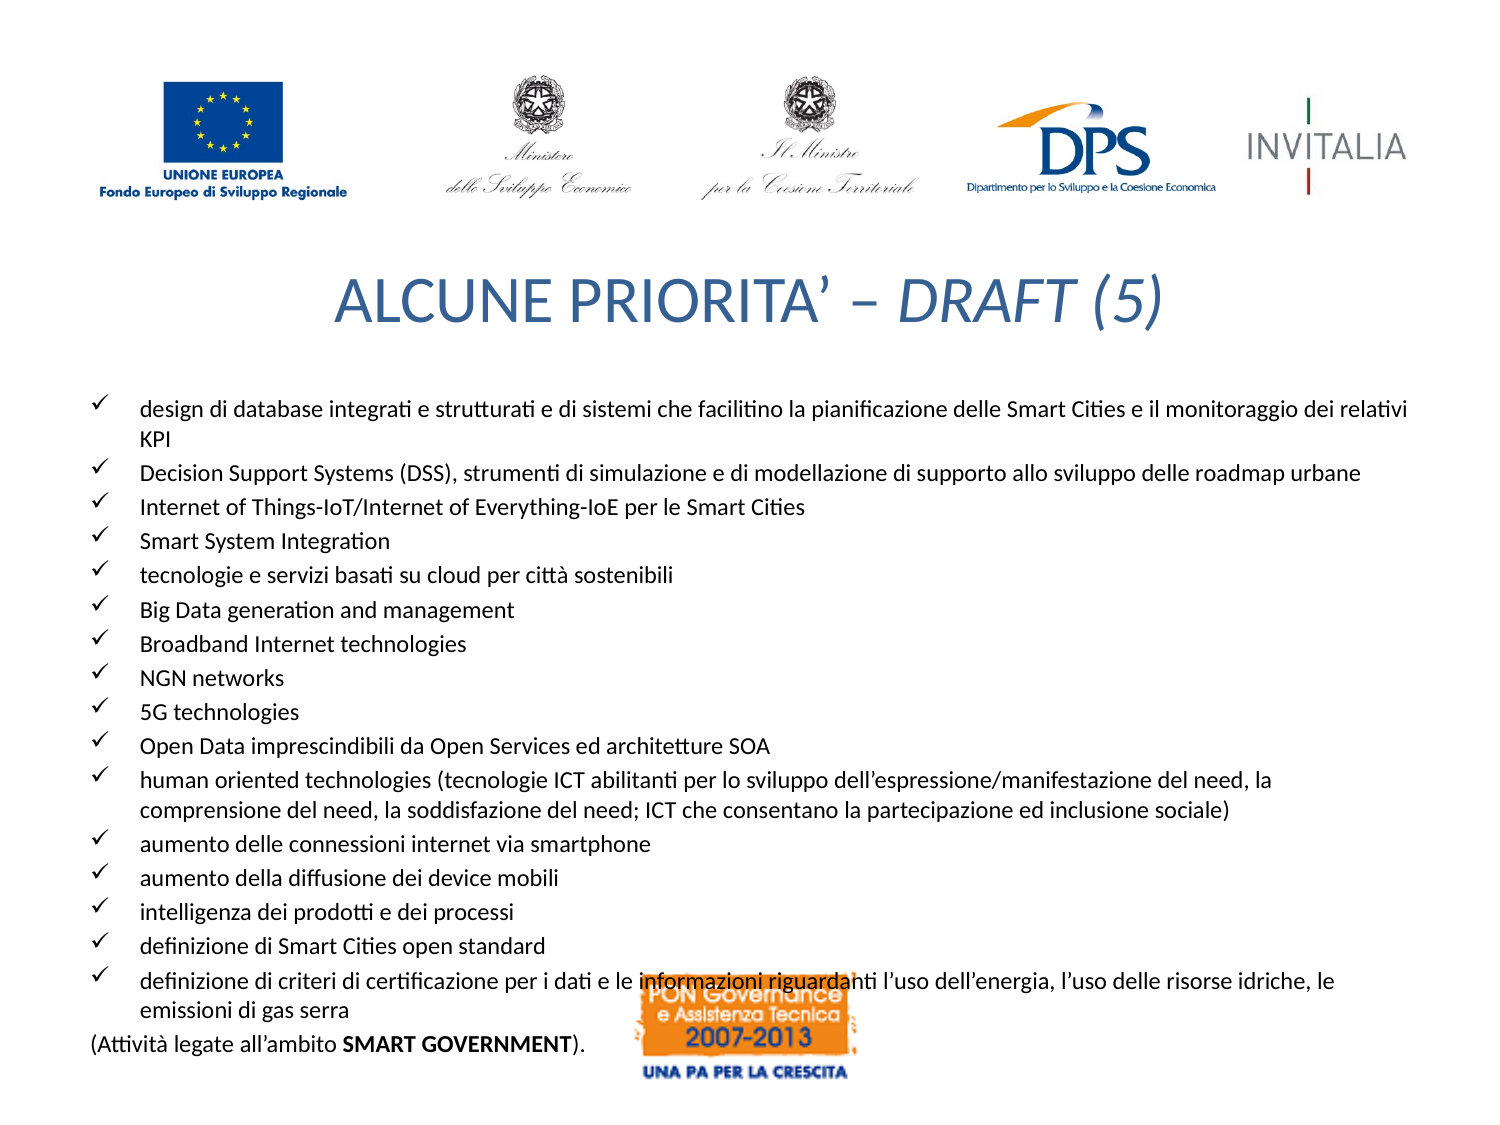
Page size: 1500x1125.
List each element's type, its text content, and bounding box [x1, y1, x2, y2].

title ALCUNE PRIORITA’ – DRAFT (5) [75, 247, 1425, 385]
picture [967, 102, 1216, 193]
picture [627, 1067, 873, 1094]
picture [1222, 87, 1418, 199]
picture [446, 75, 631, 199]
picture [76, 66, 370, 209]
picture [690, 76, 931, 205]
list design di database integrati e strutturati e di sistemi che facilitino la pianificazione delle Smart Cities e il monitoraggio dei relativi KPI Decision Support Systems (DSS), strumenti di simulazione e di modellazione di supporto allo sviluppo delle roadmap urbane Internet of Things-IoT/Internet of Everything-IoE per le Smart Cities Smart System Integration tecnologie e servizi basati su cloud per città sostenibili Big Data generation and management Broadband Internet technologies NGN networks 5G technologies Open Data imprescindibili da Open Services ed architetture SOA human oriented technologies (tecnologie ICT abilitanti per lo sviluppo dell’espressione/manifestazione del need, la comprensione del need, la soddisfazione del need; ICT che consentano la partecipazione ed inclusione sociale) aumento delle connessioni internet via smartphone aumento della diffusione dei device mobili intelligenza dei prodotti e dei processi definizione di Smart Cities open standard definizione di criteri di certificazione per i dati e le informazioni riguardanti l’uso dell’energia, l’uso delle risorse idriche, le emissioni di gas serra (Attività legate all’ambito SMART GOVERNMENT). [75, 385, 1425, 1067]
